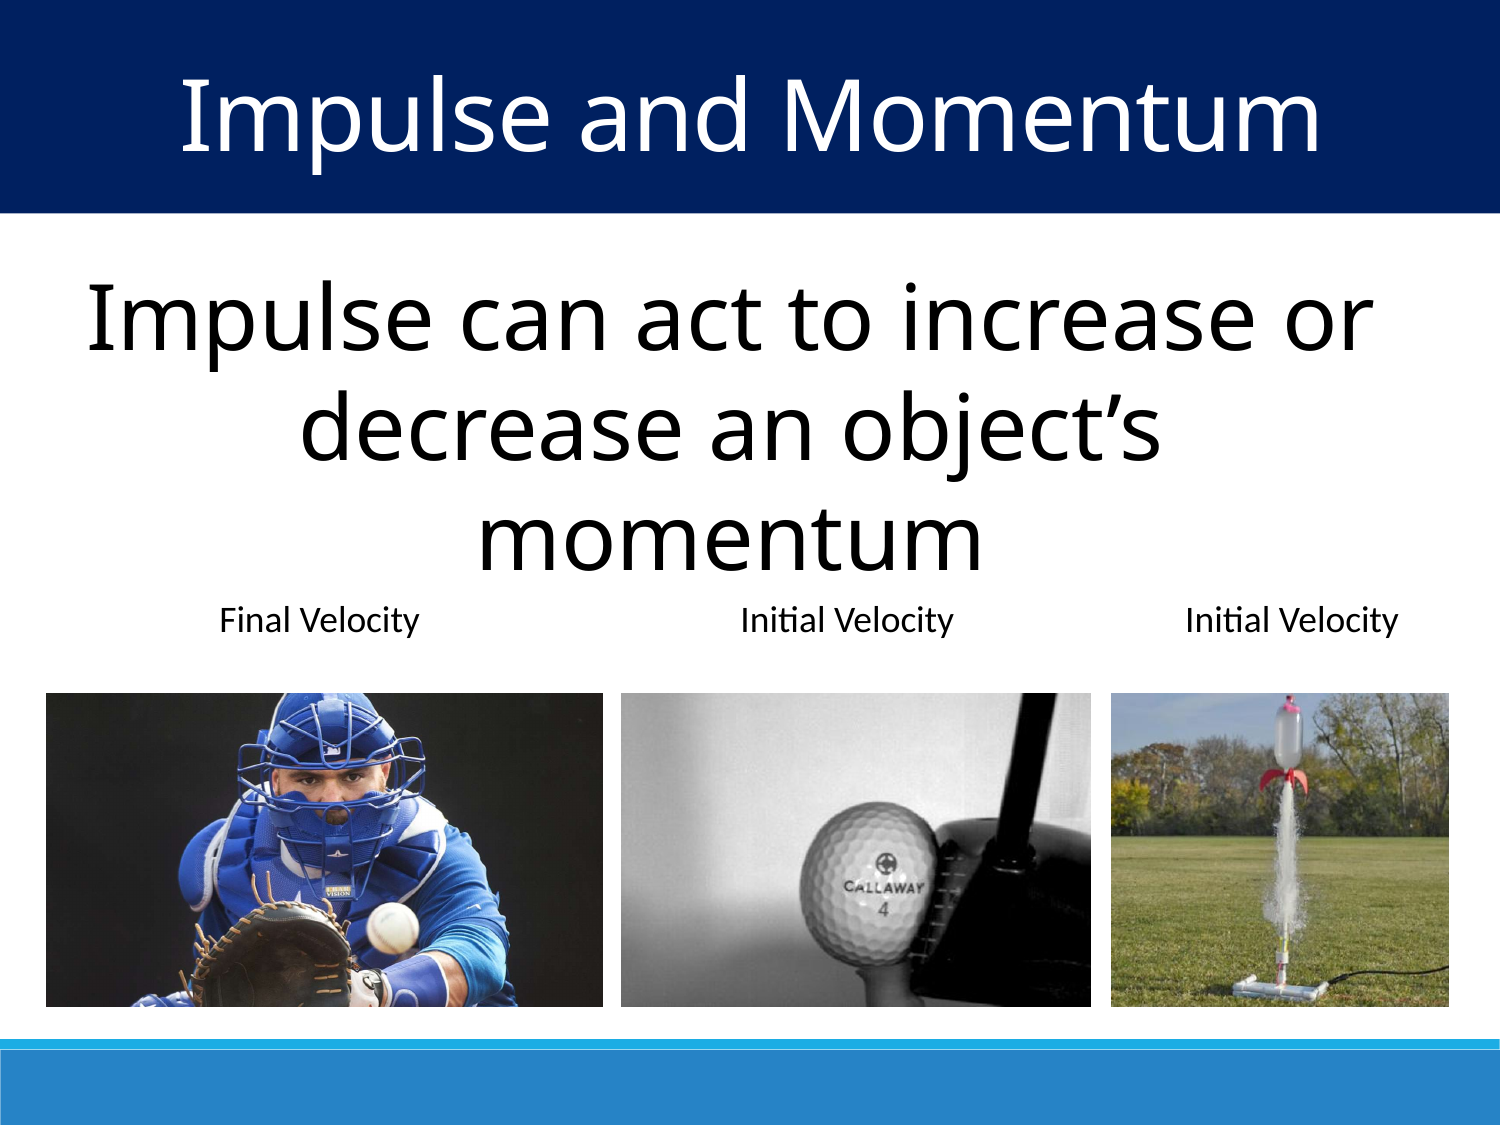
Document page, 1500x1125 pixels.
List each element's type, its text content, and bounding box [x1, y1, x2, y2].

text_box Impulse can act to increase or decrease an object’s momentum [57, 251, 1406, 596]
picture [1111, 693, 1450, 1007]
picture [46, 693, 603, 1007]
text_box [0, 0, 1500, 215]
picture [621, 693, 1092, 1007]
text_box Impulse and Momentum [4, 62, 1500, 189]
